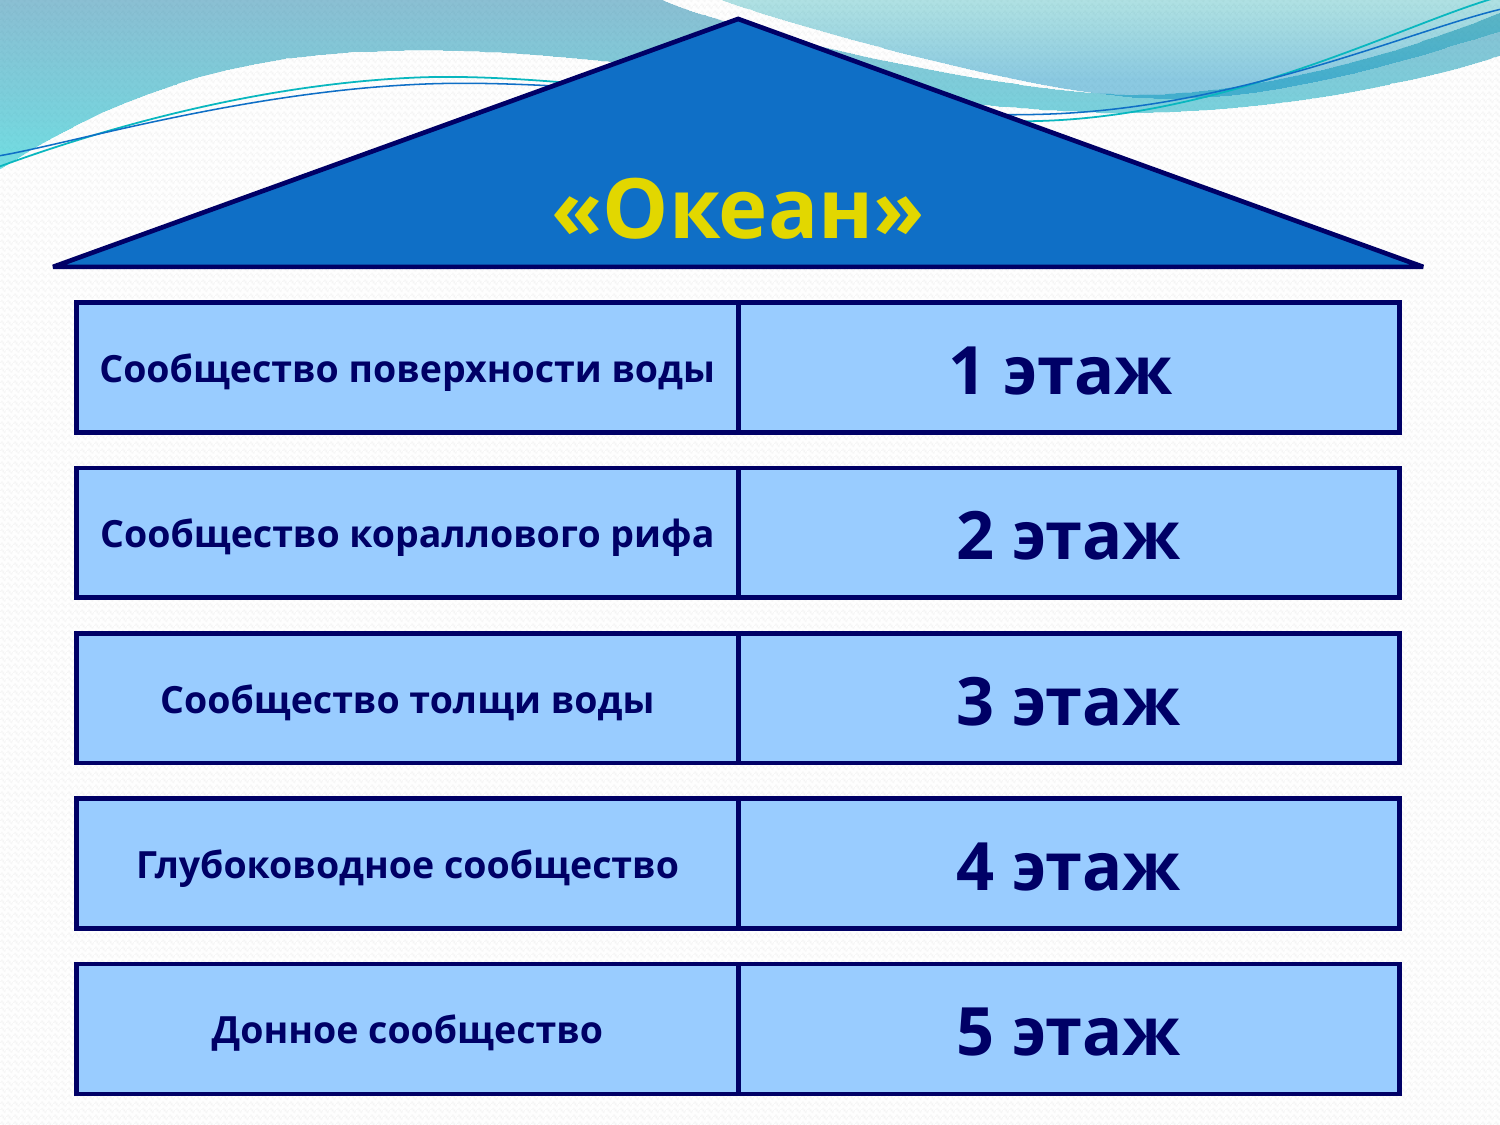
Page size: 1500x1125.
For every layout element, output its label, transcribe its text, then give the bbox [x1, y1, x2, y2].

text_box Сообщество поверхности воды [76, 302, 738, 433]
text_box Сообщество толщи воды [76, 633, 738, 764]
text_box 4 этаж [738, 798, 1400, 929]
text_box Сообщество кораллового рифа [76, 467, 738, 598]
text_box 1 этаж [738, 302, 1400, 433]
text_box Донное сообщество [76, 964, 738, 1094]
text_box «Океан» [53, 18, 1424, 267]
text_box 5 этаж [738, 964, 1400, 1094]
text_box 3 этаж [738, 633, 1400, 764]
text_box 2 этаж [738, 467, 1400, 598]
text_box Глубоководное сообщество [76, 798, 738, 929]
